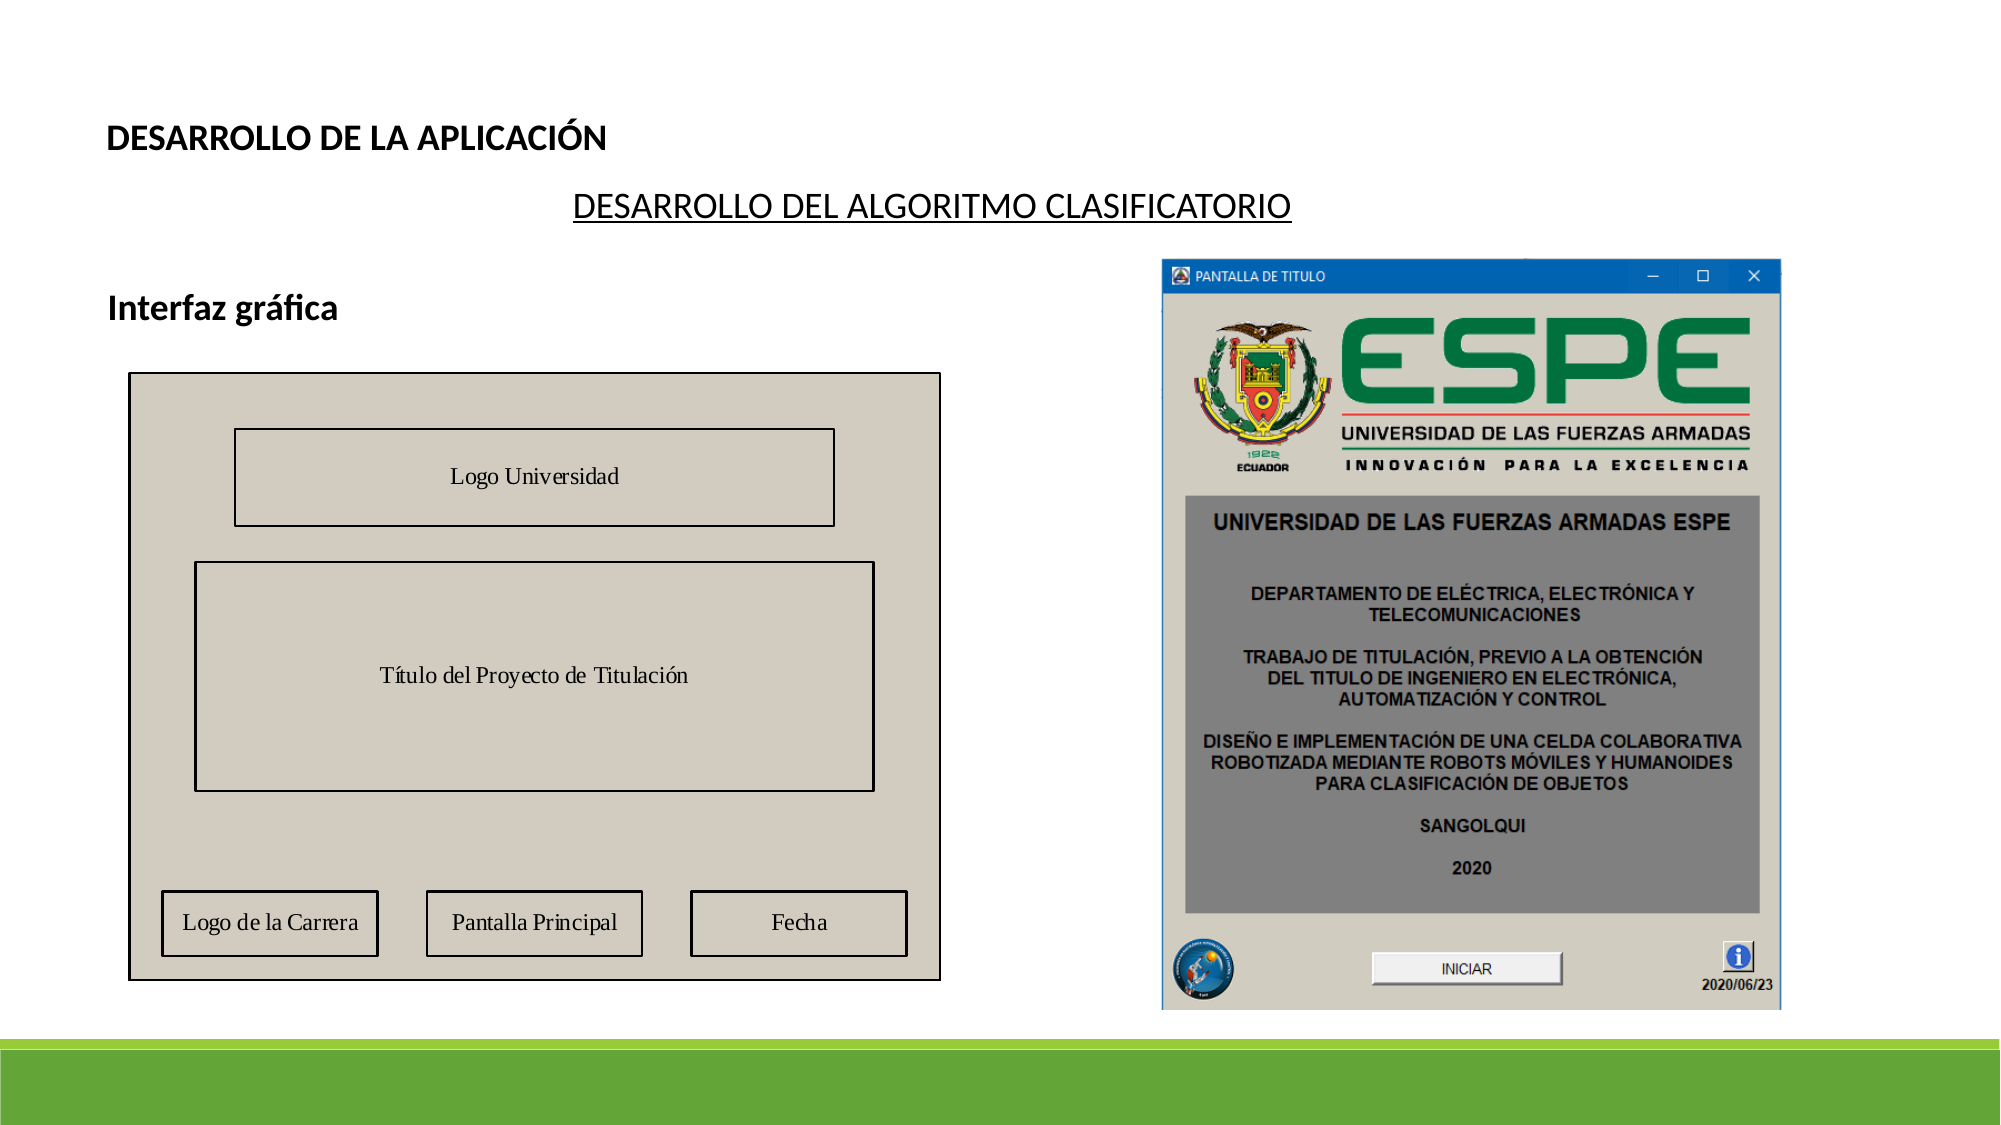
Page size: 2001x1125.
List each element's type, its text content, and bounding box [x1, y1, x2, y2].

text_box Interfaz gráfica [92, 230, 354, 336]
picture [1160, 258, 1782, 1011]
text_box DESARROLLO DE LA APLICACIÓN [91, 106, 640, 166]
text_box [124, 367, 942, 982]
text_box DESARROLLO DEL ALGORITMO CLASIFICATORIO [558, 173, 1324, 234]
